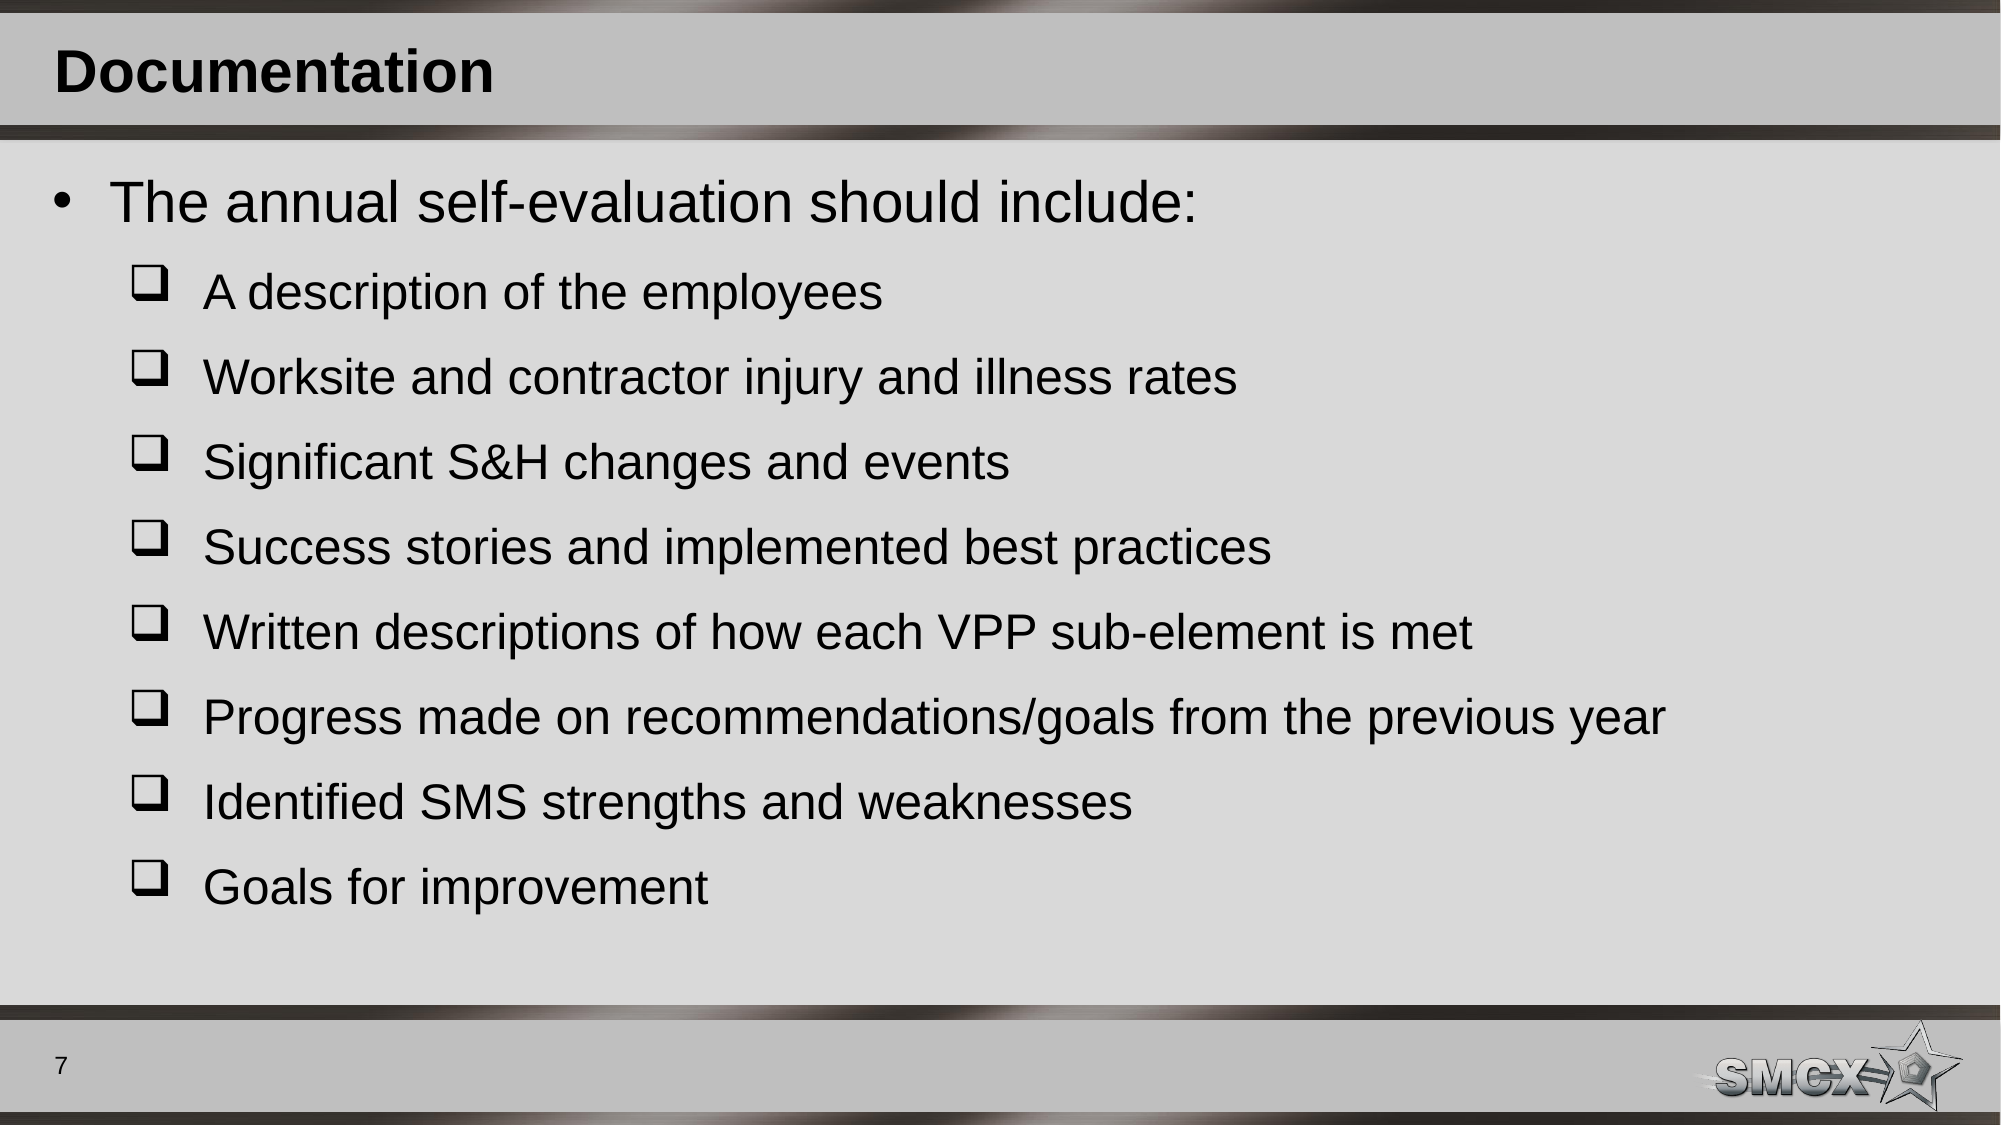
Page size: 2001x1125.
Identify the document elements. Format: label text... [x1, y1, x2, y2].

picture [0, 0, 2001, 13]
slide_number 7 [39, 1035, 190, 1095]
picture [0, 125, 2001, 140]
picture [0, 1005, 2001, 1125]
list The annual self-evaluation should include: A description of the employees Worksite and contractor injury and illness rates Significant S&H changes and events Success stories and implemented best practices Written descriptions of how each VPP sub-element is met Progress made on recommendations/goals from the previous year Identified SMS strengths and weaknesses Goals for improvement [37, 156, 1963, 982]
title Documentation [39, 21, 1980, 115]
